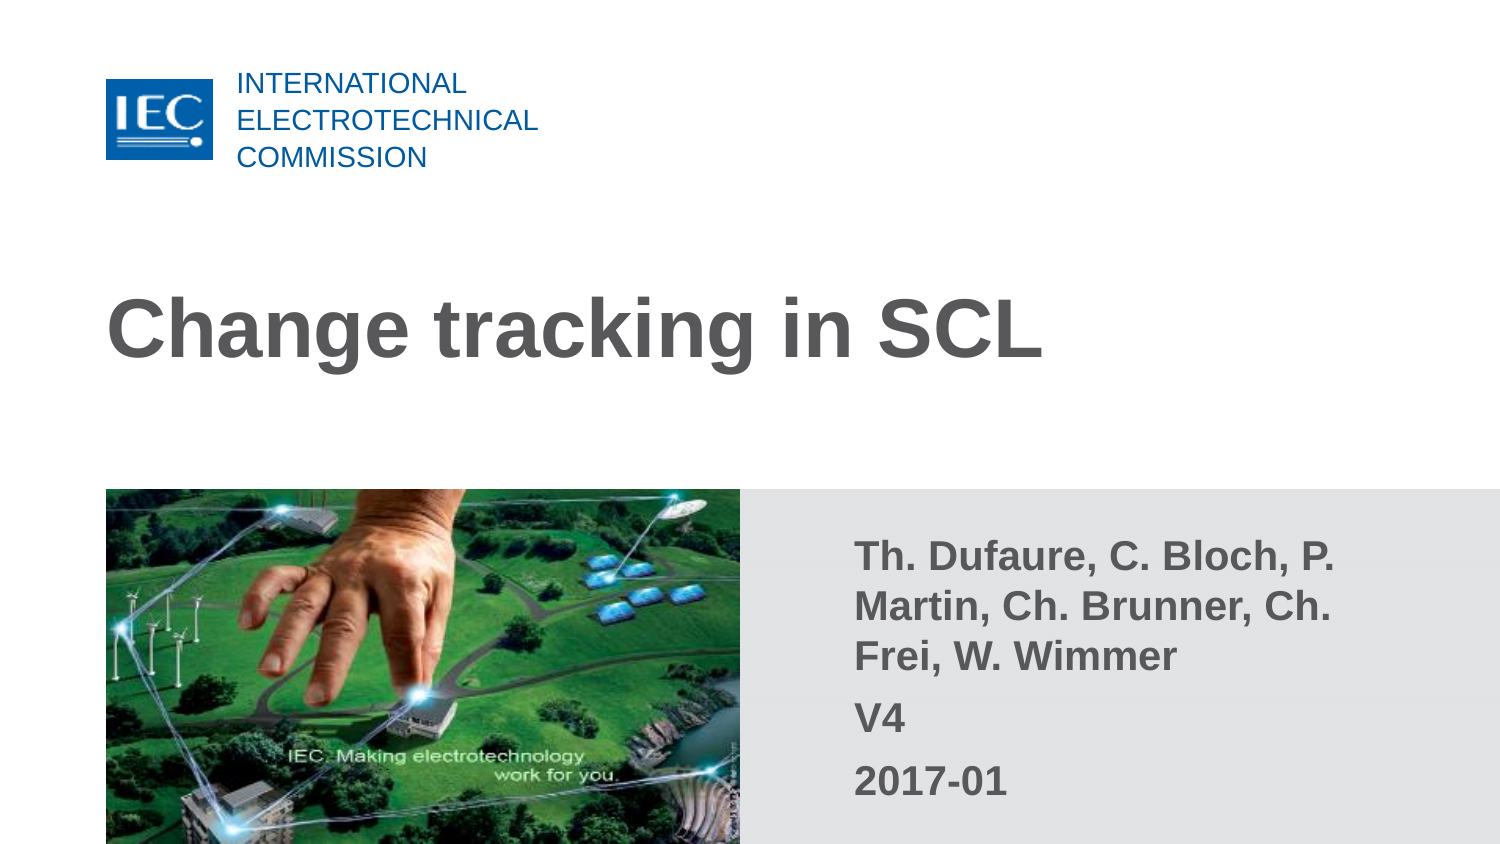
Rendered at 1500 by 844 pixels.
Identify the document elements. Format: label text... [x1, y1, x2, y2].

picture [106, 489, 1500, 844]
title Change tracking in SCL [106, 191, 1394, 457]
picture [106, 79, 213, 160]
subtitle Th. Dufaure, C. Bloch, P. Martin, Ch. Brunner, Ch. Frei, W. Wimmer V4 2017-01 [854, 533, 1382, 799]
